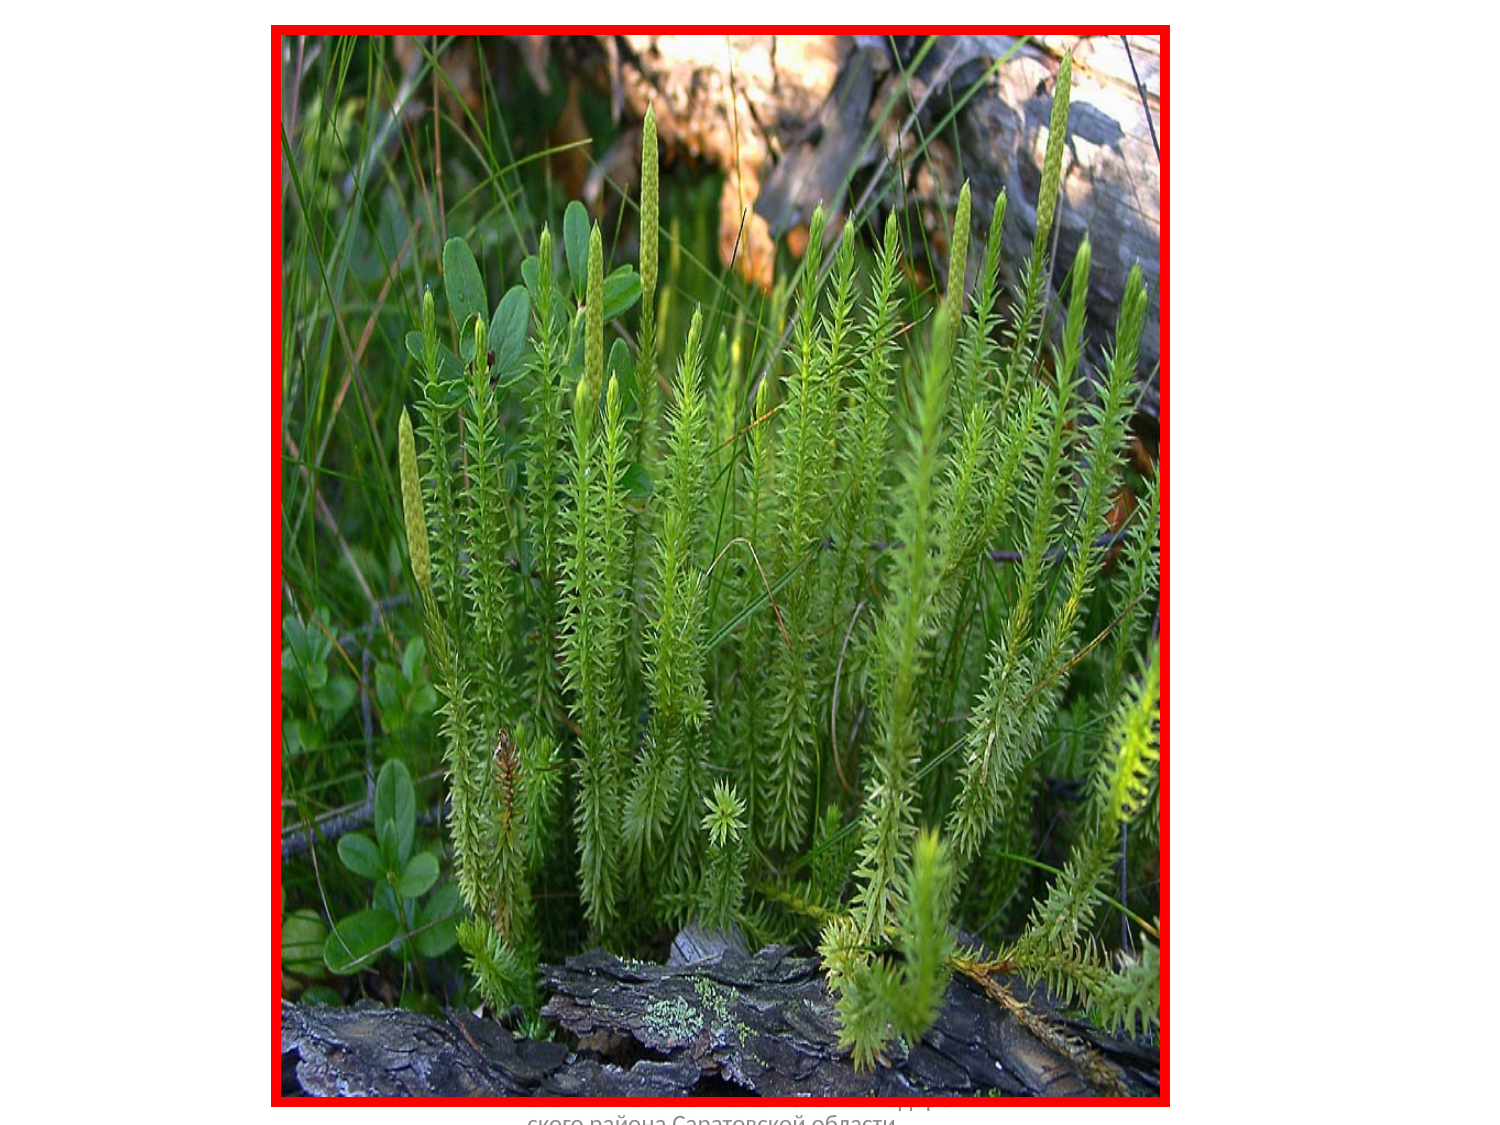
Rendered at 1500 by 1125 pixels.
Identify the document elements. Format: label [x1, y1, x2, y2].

picture [280, 34, 1161, 1097]
